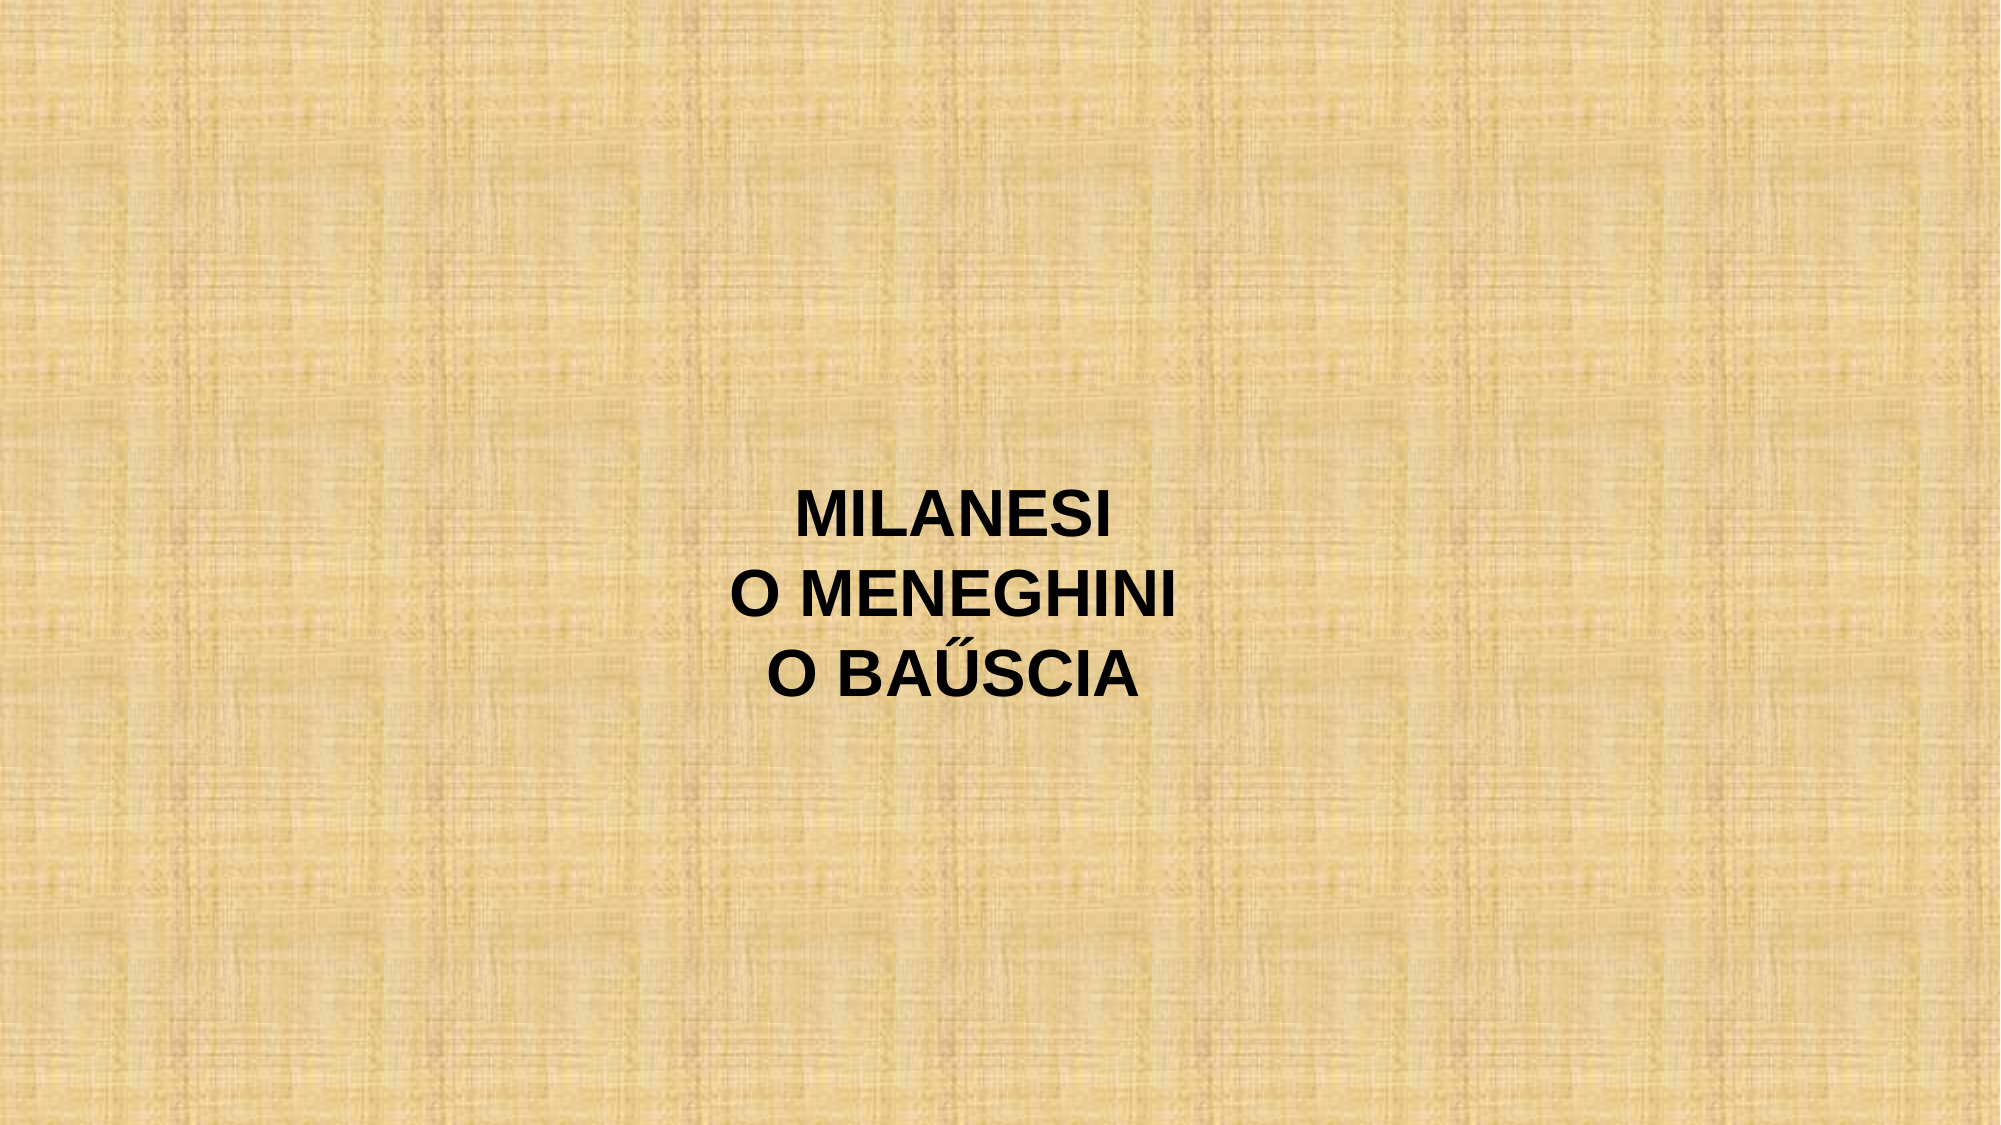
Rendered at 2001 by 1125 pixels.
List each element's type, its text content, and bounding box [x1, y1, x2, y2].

picture [0, 0, 2001, 1125]
text_box MILANESI O MENEGHINI O BAŰSCIA [332, 462, 1575, 717]
